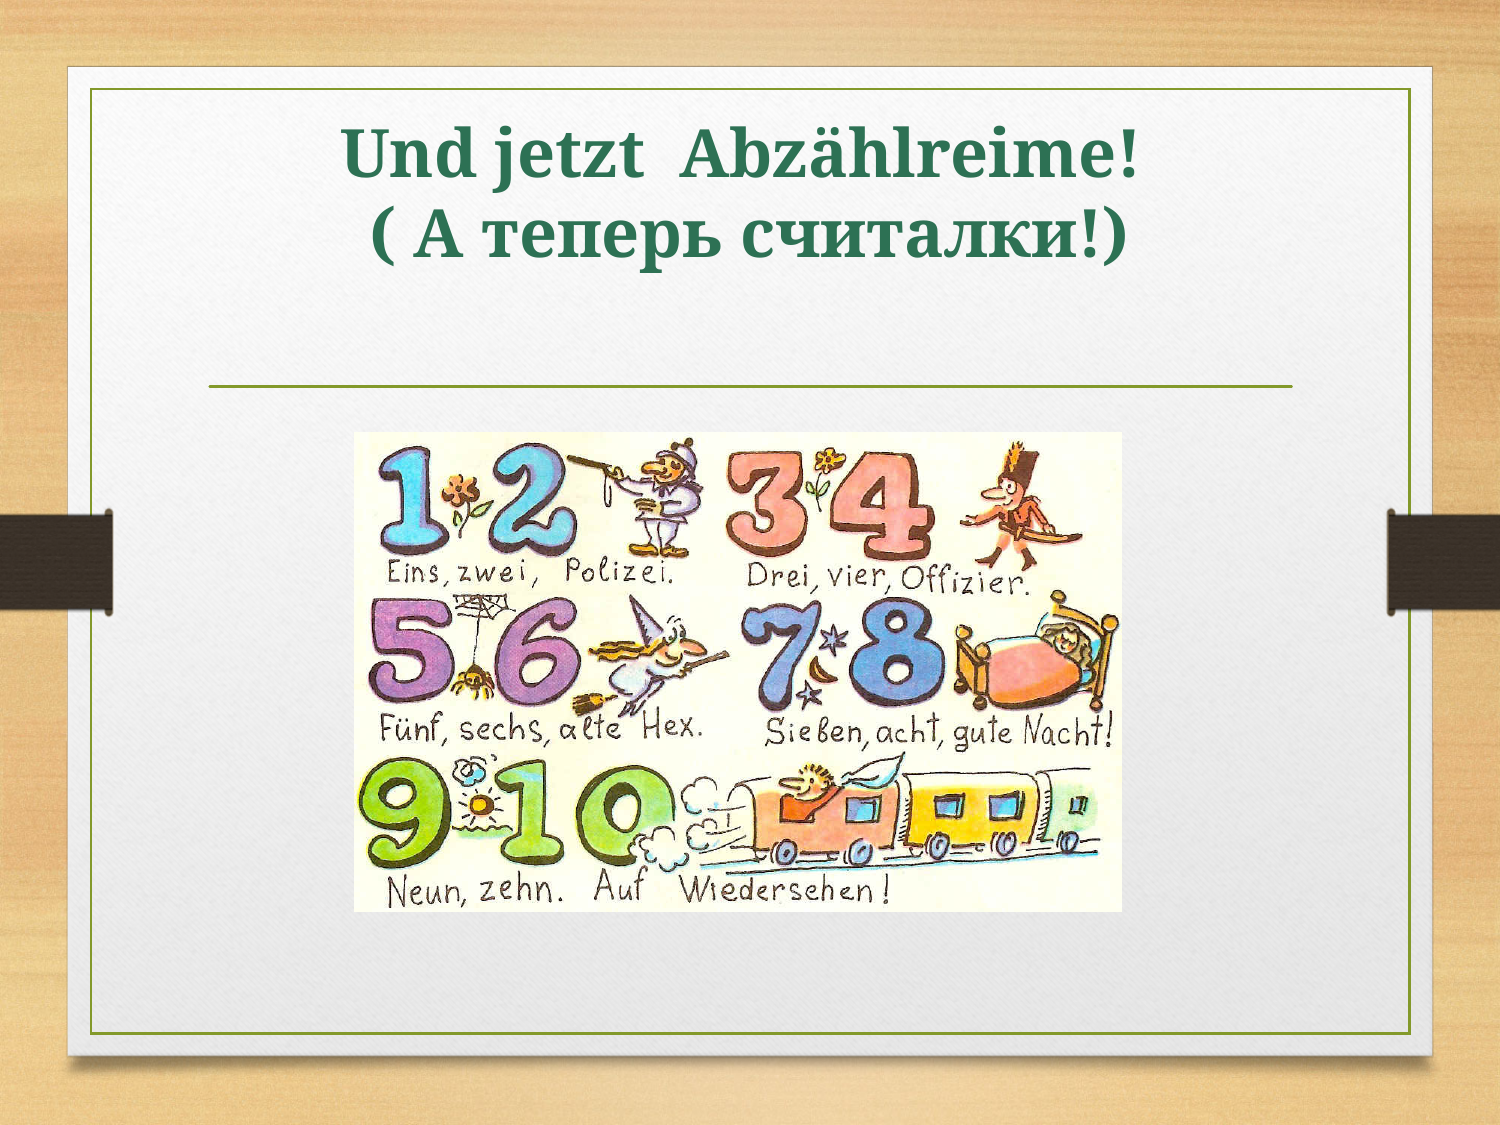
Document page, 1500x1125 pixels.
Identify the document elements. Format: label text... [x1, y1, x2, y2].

title Und jetzt Abzählreimе! ( А теперь считалки!) [88, 90, 1412, 291]
picture [0, 0, 1500, 1125]
